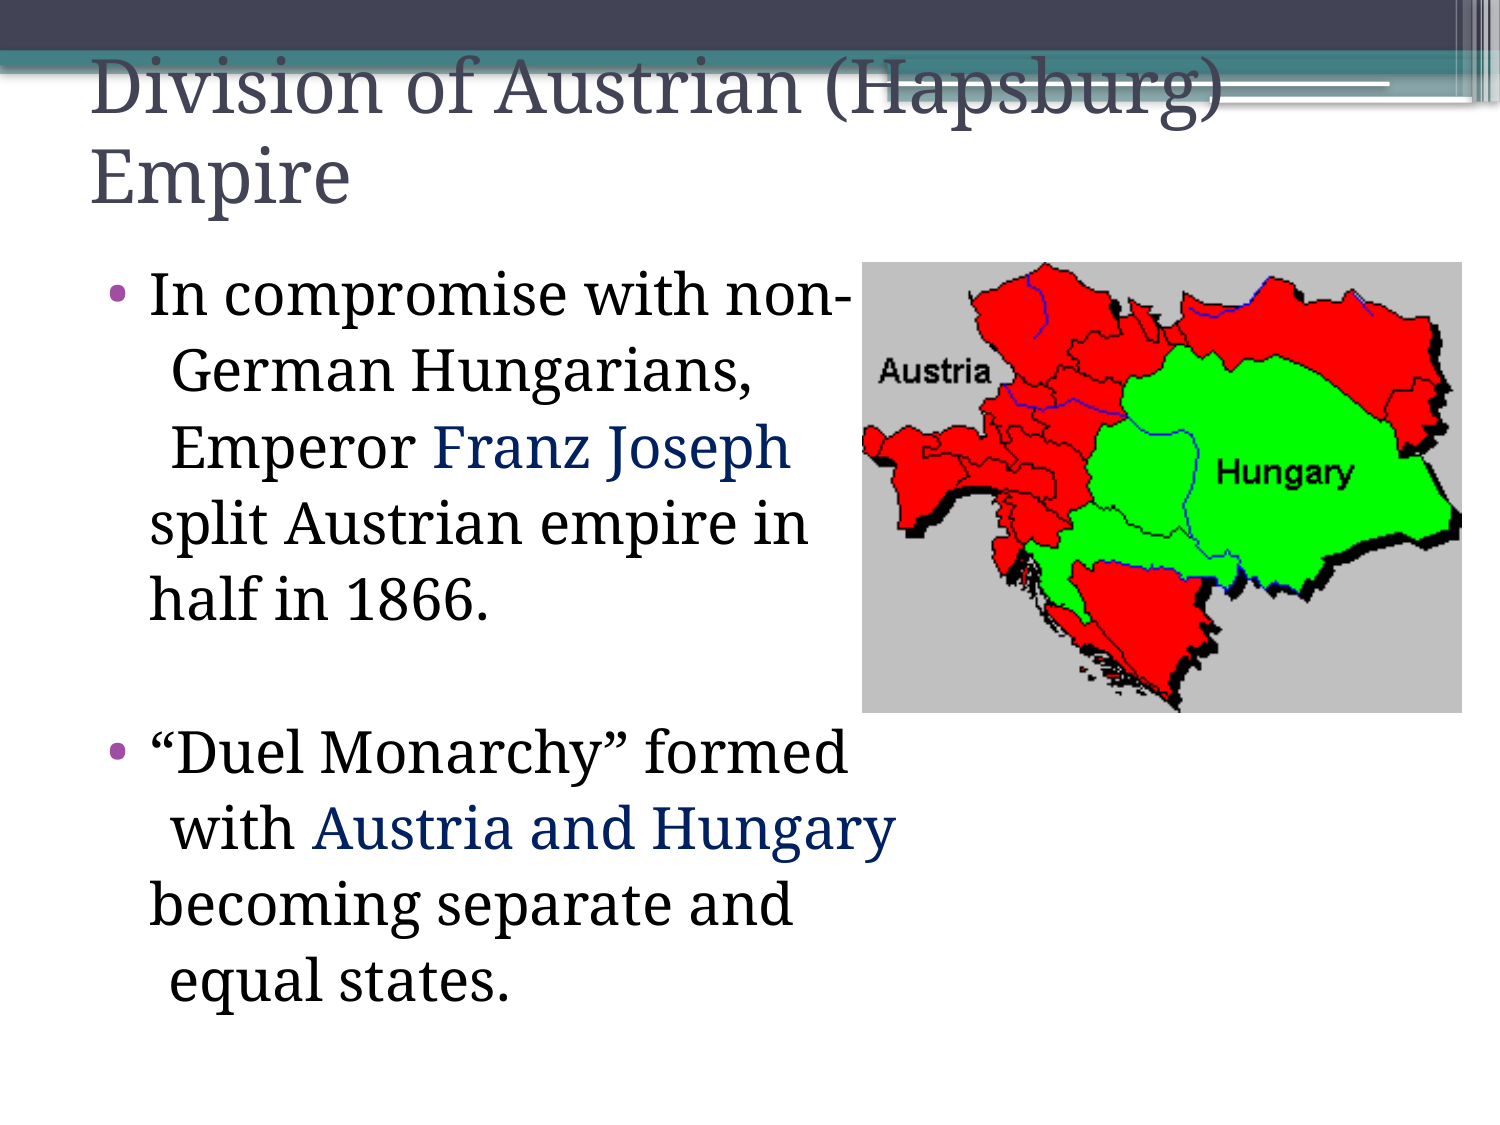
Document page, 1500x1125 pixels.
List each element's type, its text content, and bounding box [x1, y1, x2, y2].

title Division of Austrian (Hapsburg) Empire [75, 25, 1462, 231]
picture [862, 262, 1462, 713]
list In compromise with non- German Hungarians, Emperor Franz Joseph split Austrian empire in half in 1866. “Duel Monarchy” formed with Austria and Hungary becoming separate and equal states. [75, 249, 1425, 1009]
